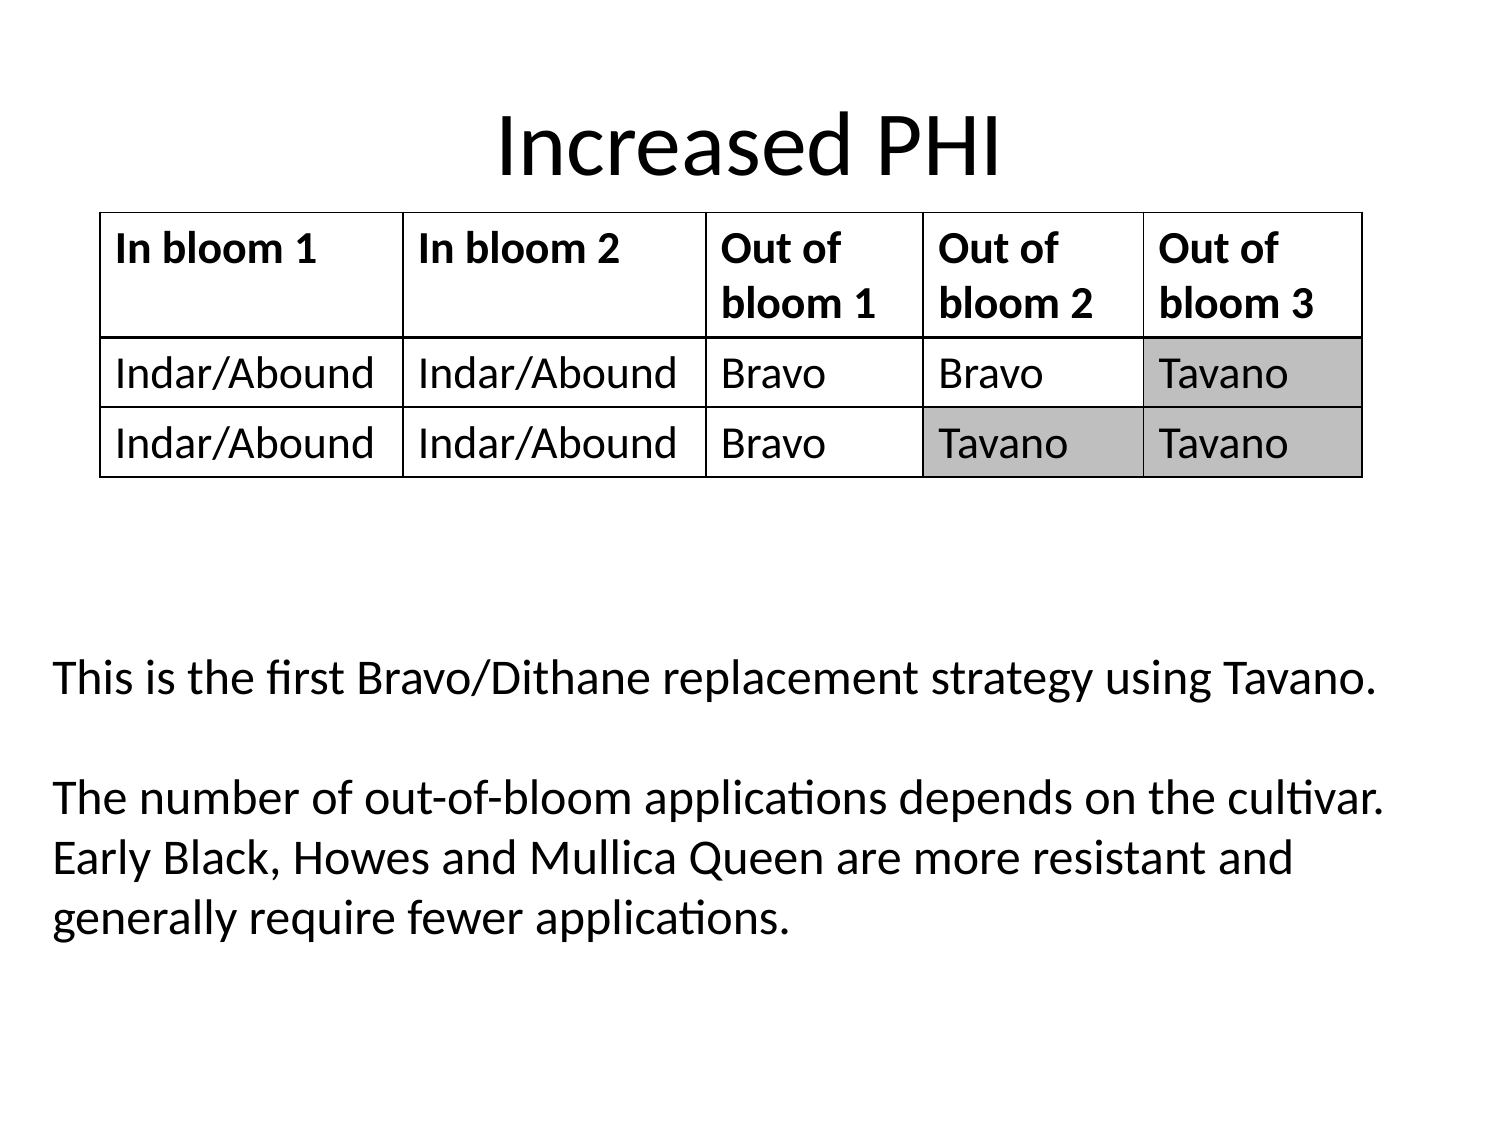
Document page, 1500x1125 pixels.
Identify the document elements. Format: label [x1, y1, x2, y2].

table_header [101, 213, 402, 336]
text_box [37, 637, 1500, 952]
table_cell [1144, 408, 1361, 476]
table_cell [404, 339, 705, 406]
table_cell [1144, 339, 1361, 406]
title [75, 45, 1425, 233]
table_cell [101, 339, 402, 406]
table_cell [924, 339, 1143, 406]
table_header [924, 213, 1143, 336]
table_cell [404, 408, 705, 476]
table_cell [924, 408, 1143, 476]
table_cell [707, 408, 922, 476]
table_header [707, 213, 922, 336]
table_header [404, 213, 705, 336]
table_header [1144, 213, 1361, 336]
table_cell [707, 339, 922, 406]
table_cell [101, 408, 402, 476]
